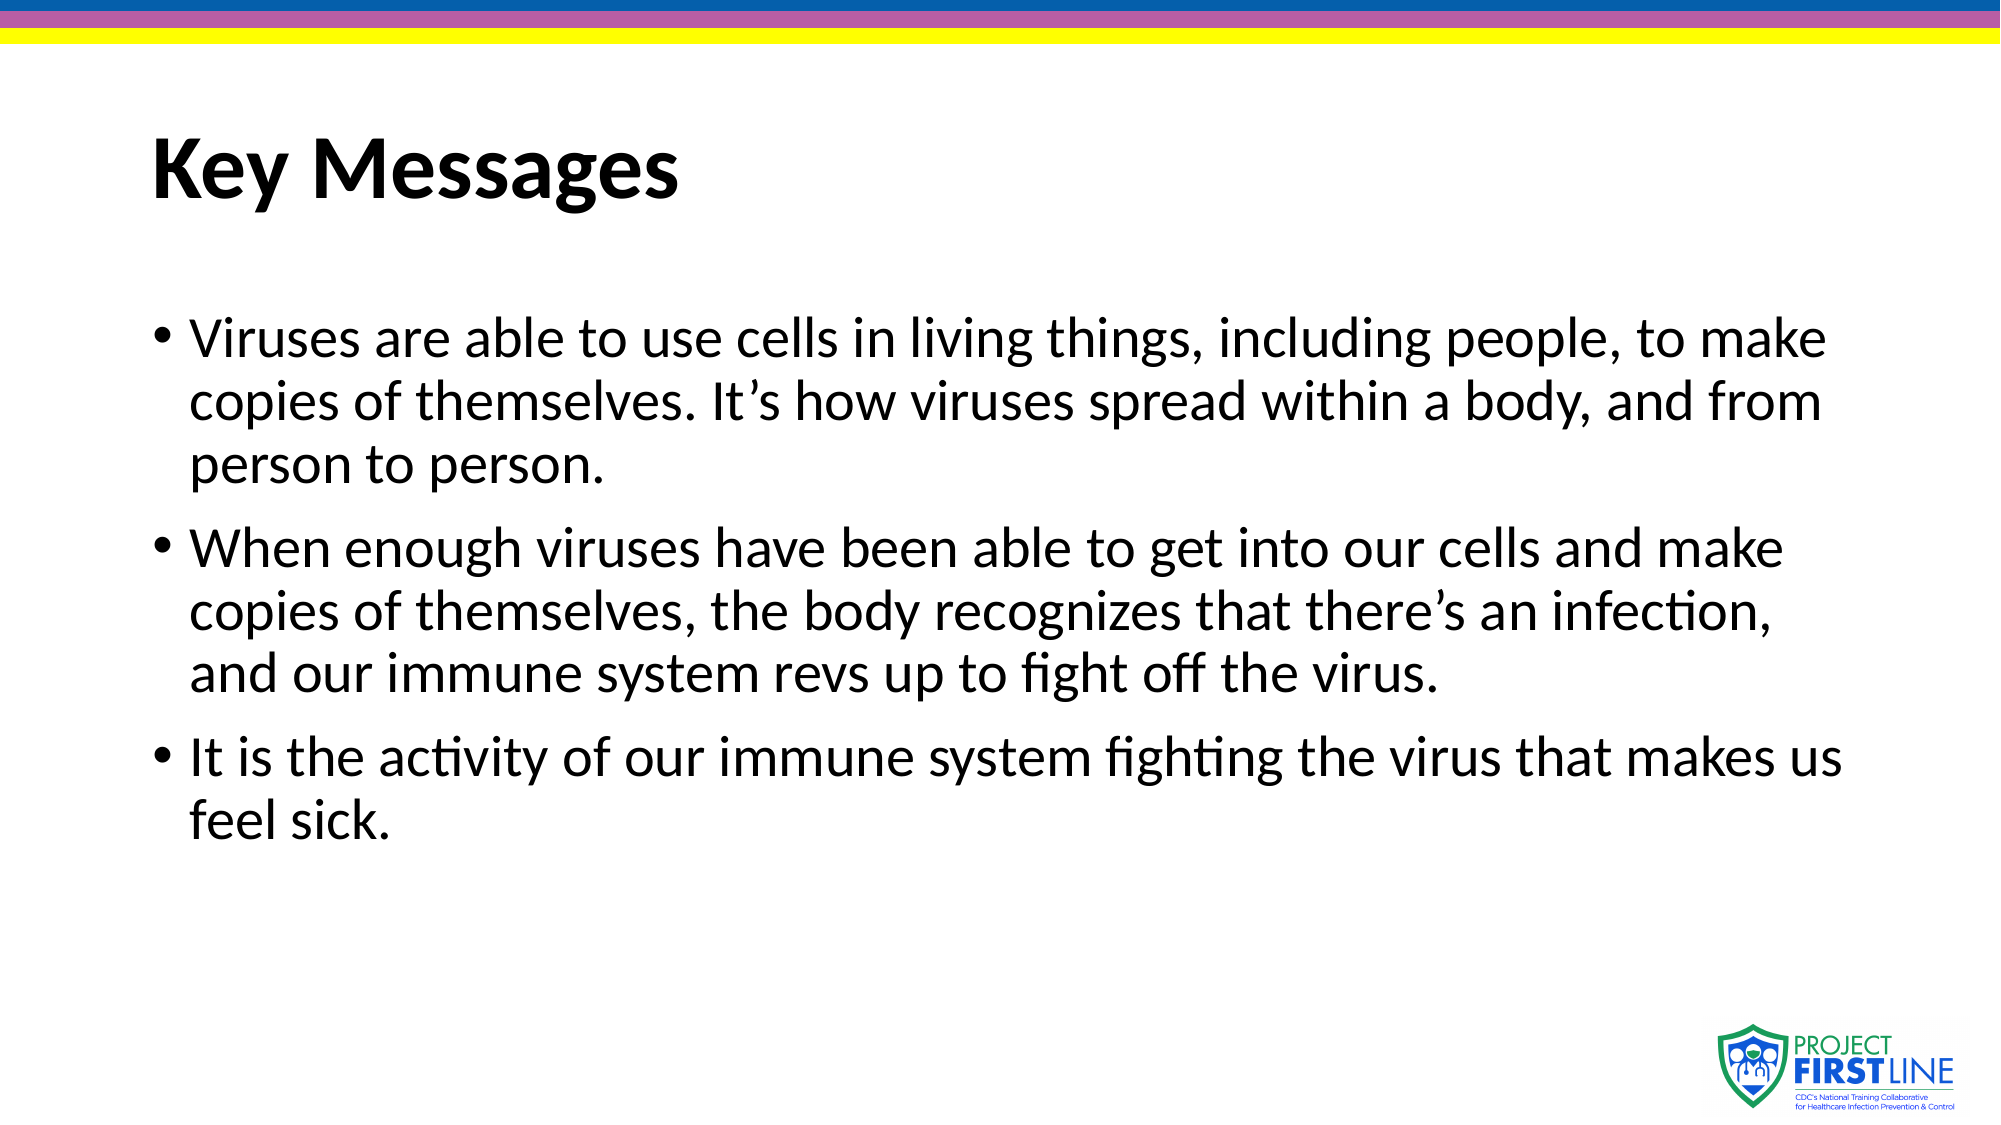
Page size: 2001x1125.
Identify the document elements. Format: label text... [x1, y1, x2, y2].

list Viruses are able to use cells in living things, including people, to make copies of themselves. It’s how viruses spread within a body, and from person to person. When enough viruses have been able to get into our cells and make copies of themselves, the body recognizes that there’s an infection, and our immune system revs up to fight off the virus. It is the activity of our immune system fighting the virus that makes us feel sick. [137, 299, 1863, 1014]
title Key Messages [137, 59, 1863, 278]
text_box [0, 11, 2000, 28]
picture [1701, 1016, 1970, 1117]
text_box [0, 0, 2000, 11]
text_box [0, 28, 2000, 44]
